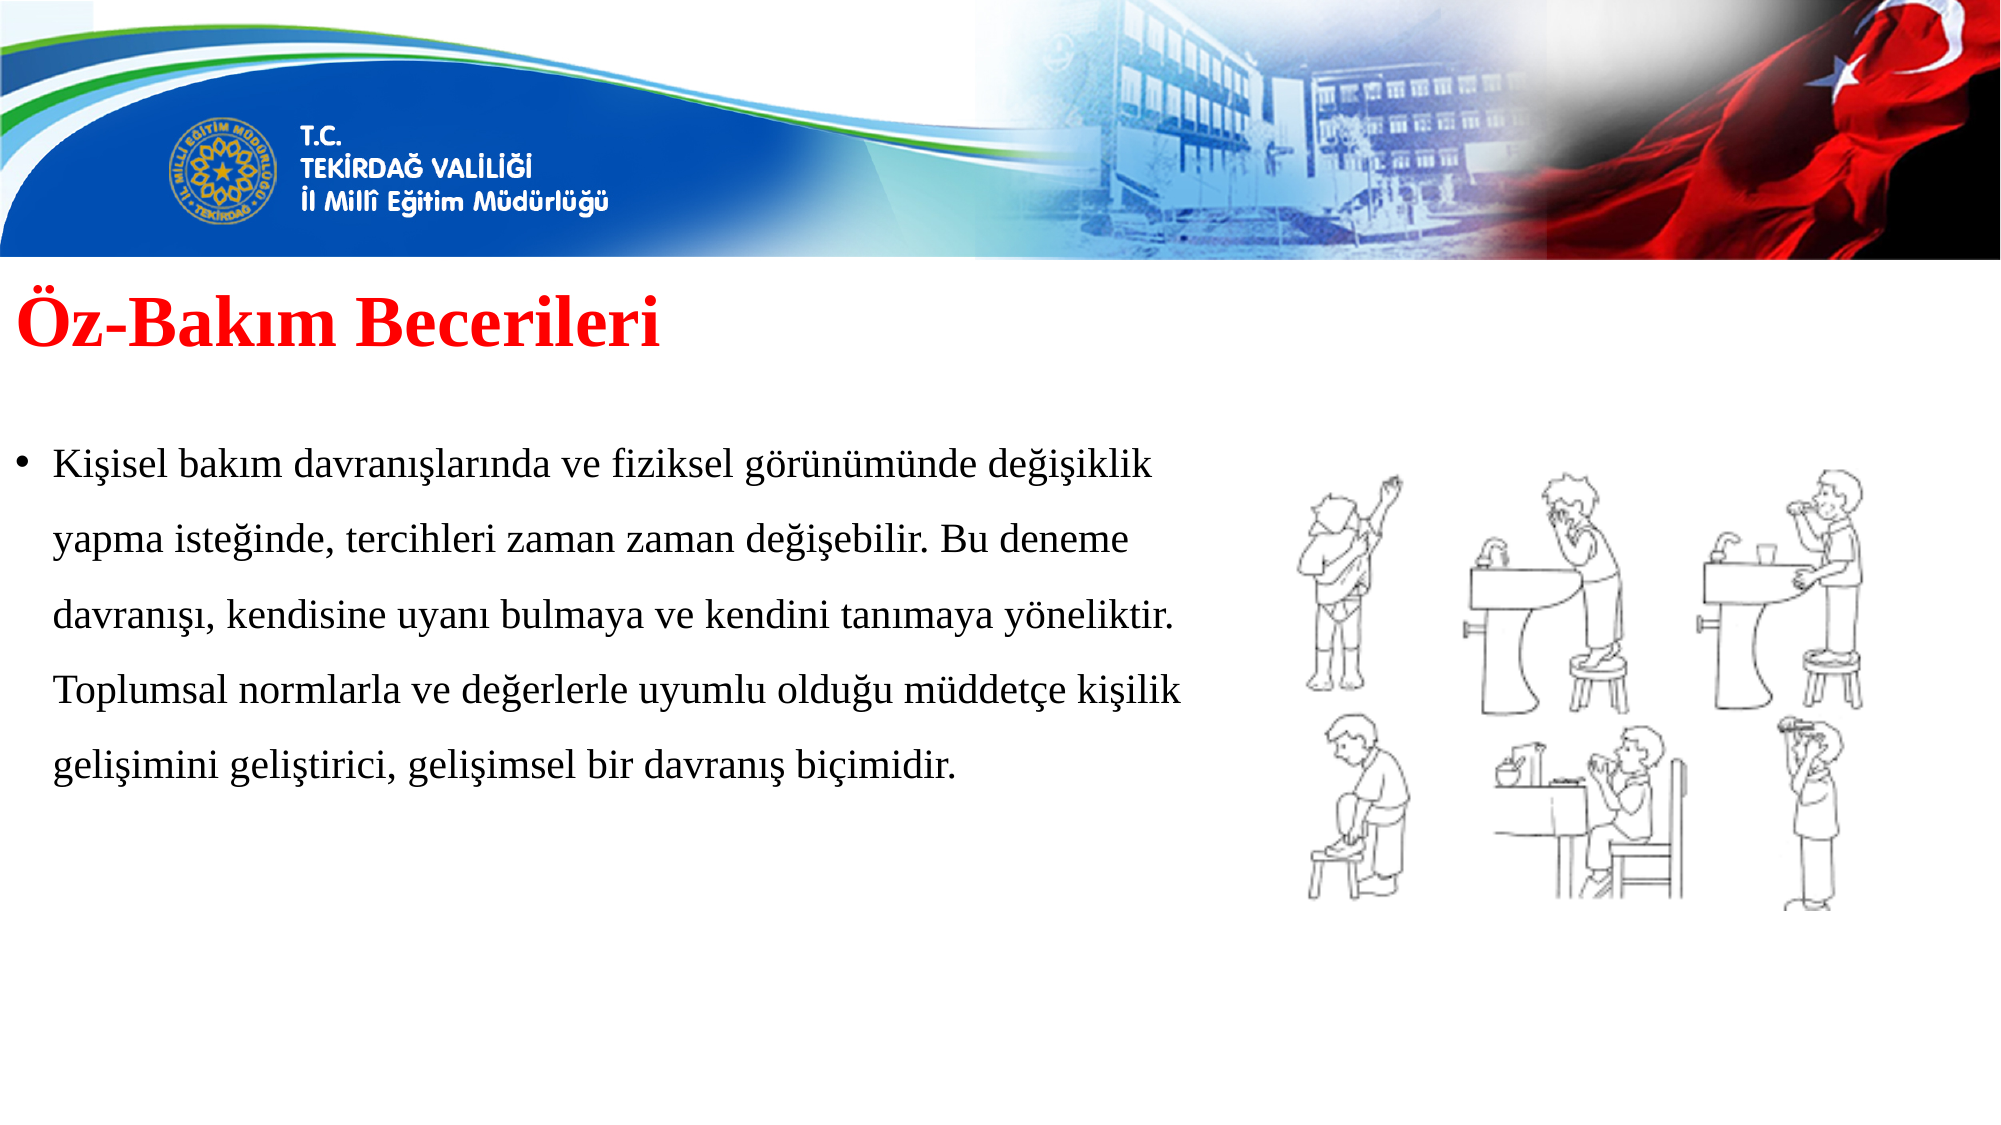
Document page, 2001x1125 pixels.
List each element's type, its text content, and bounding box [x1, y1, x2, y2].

title Öz-Bakım Becerileri [0, 275, 1725, 370]
list Kişisel bakım davranışlarında ve fiziksel görünümünde değişiklik yapma isteğinde, tercihleri zaman zaman değişebilir. Bu deneme davranışı, kendisine uyanı bulmaya ve kendini tanımaya yöneliktir. Toplumsal normlarla ve değerlerle uyumlu olduğu müddetçe kişilik gelişimini geliştirici, gelişimsel bir davranış biçimidir. [0, 403, 1207, 1125]
picture [0, 0, 2001, 1125]
